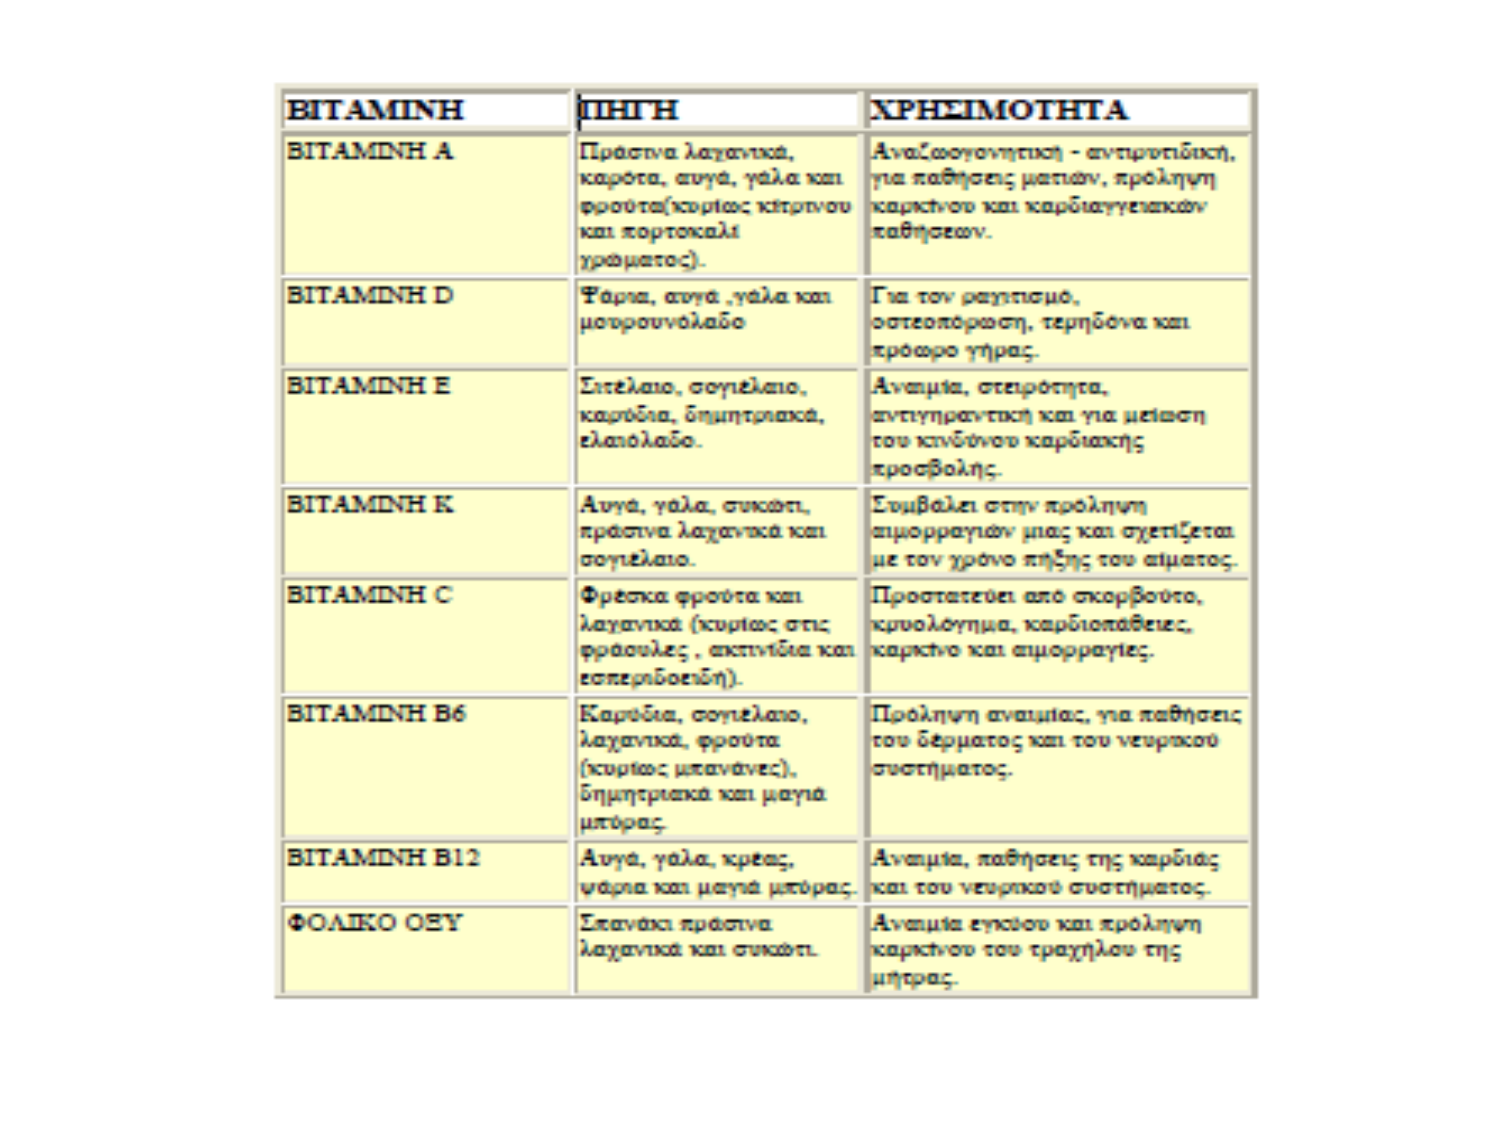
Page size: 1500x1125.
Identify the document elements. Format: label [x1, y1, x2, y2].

picture [269, 81, 1266, 1009]
